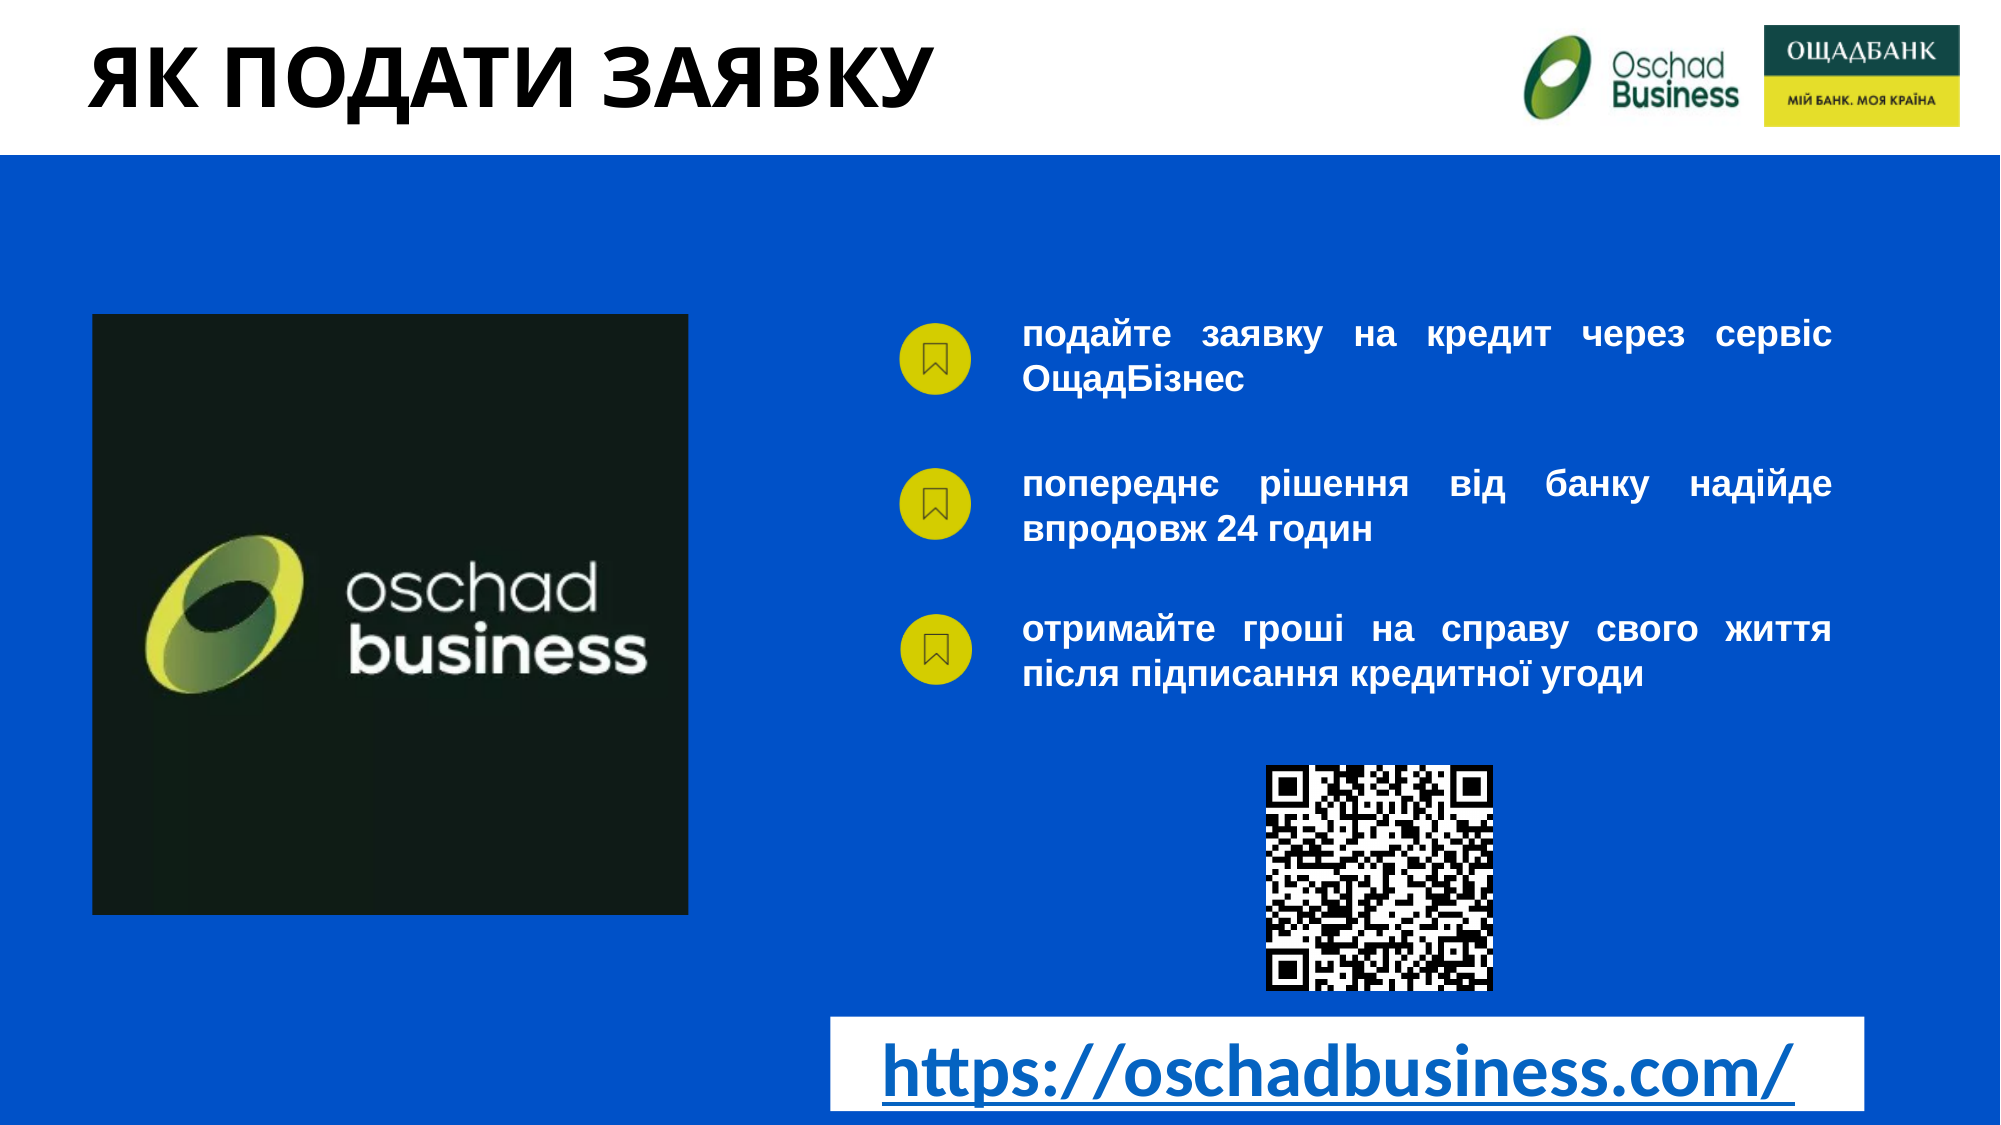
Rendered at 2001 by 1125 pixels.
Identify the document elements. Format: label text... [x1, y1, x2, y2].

picture [1509, 13, 1960, 137]
picture [899, 323, 971, 395]
text_box https://oschadbusiness.com/ [866, 1014, 1867, 1119]
text_box ЯК ПОДАТИ ЗАЯВКУ [73, 17, 951, 132]
text_box попереднє рішення від банку надійде впродовж 24 годин [1007, 451, 1848, 556]
picture [899, 468, 971, 540]
picture [92, 313, 689, 915]
text_box подайте заявку на кредит через сервіс ОщадБізнес [1007, 301, 1848, 407]
picture [900, 614, 972, 686]
text_box [0, 0, 2000, 156]
text_box отримайте гроші на справу свого життя після підписання кредитної угоди [1007, 596, 1848, 702]
text_box [829, 1015, 866, 1112]
picture [1266, 765, 1493, 991]
